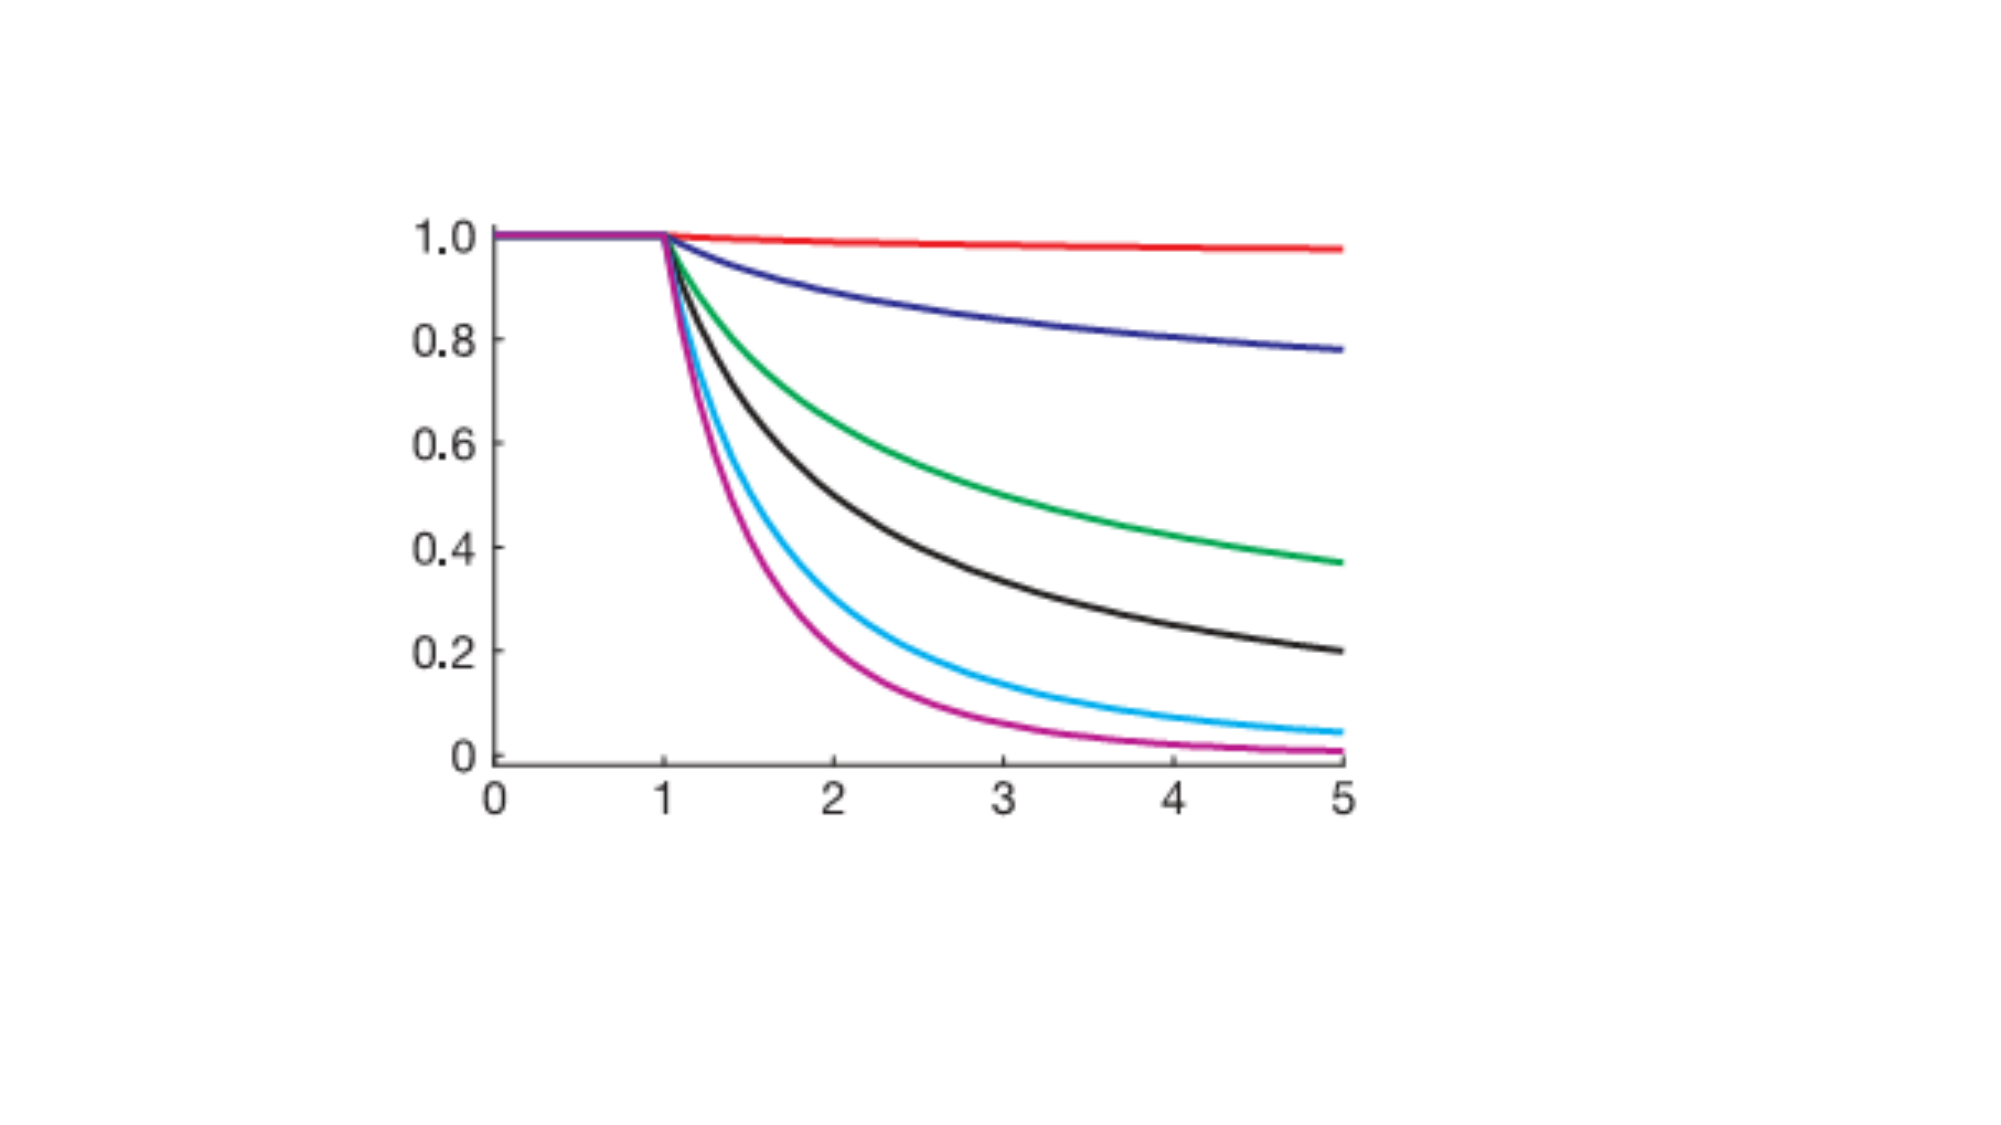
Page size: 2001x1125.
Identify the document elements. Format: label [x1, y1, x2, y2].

picture [401, 199, 1400, 838]
